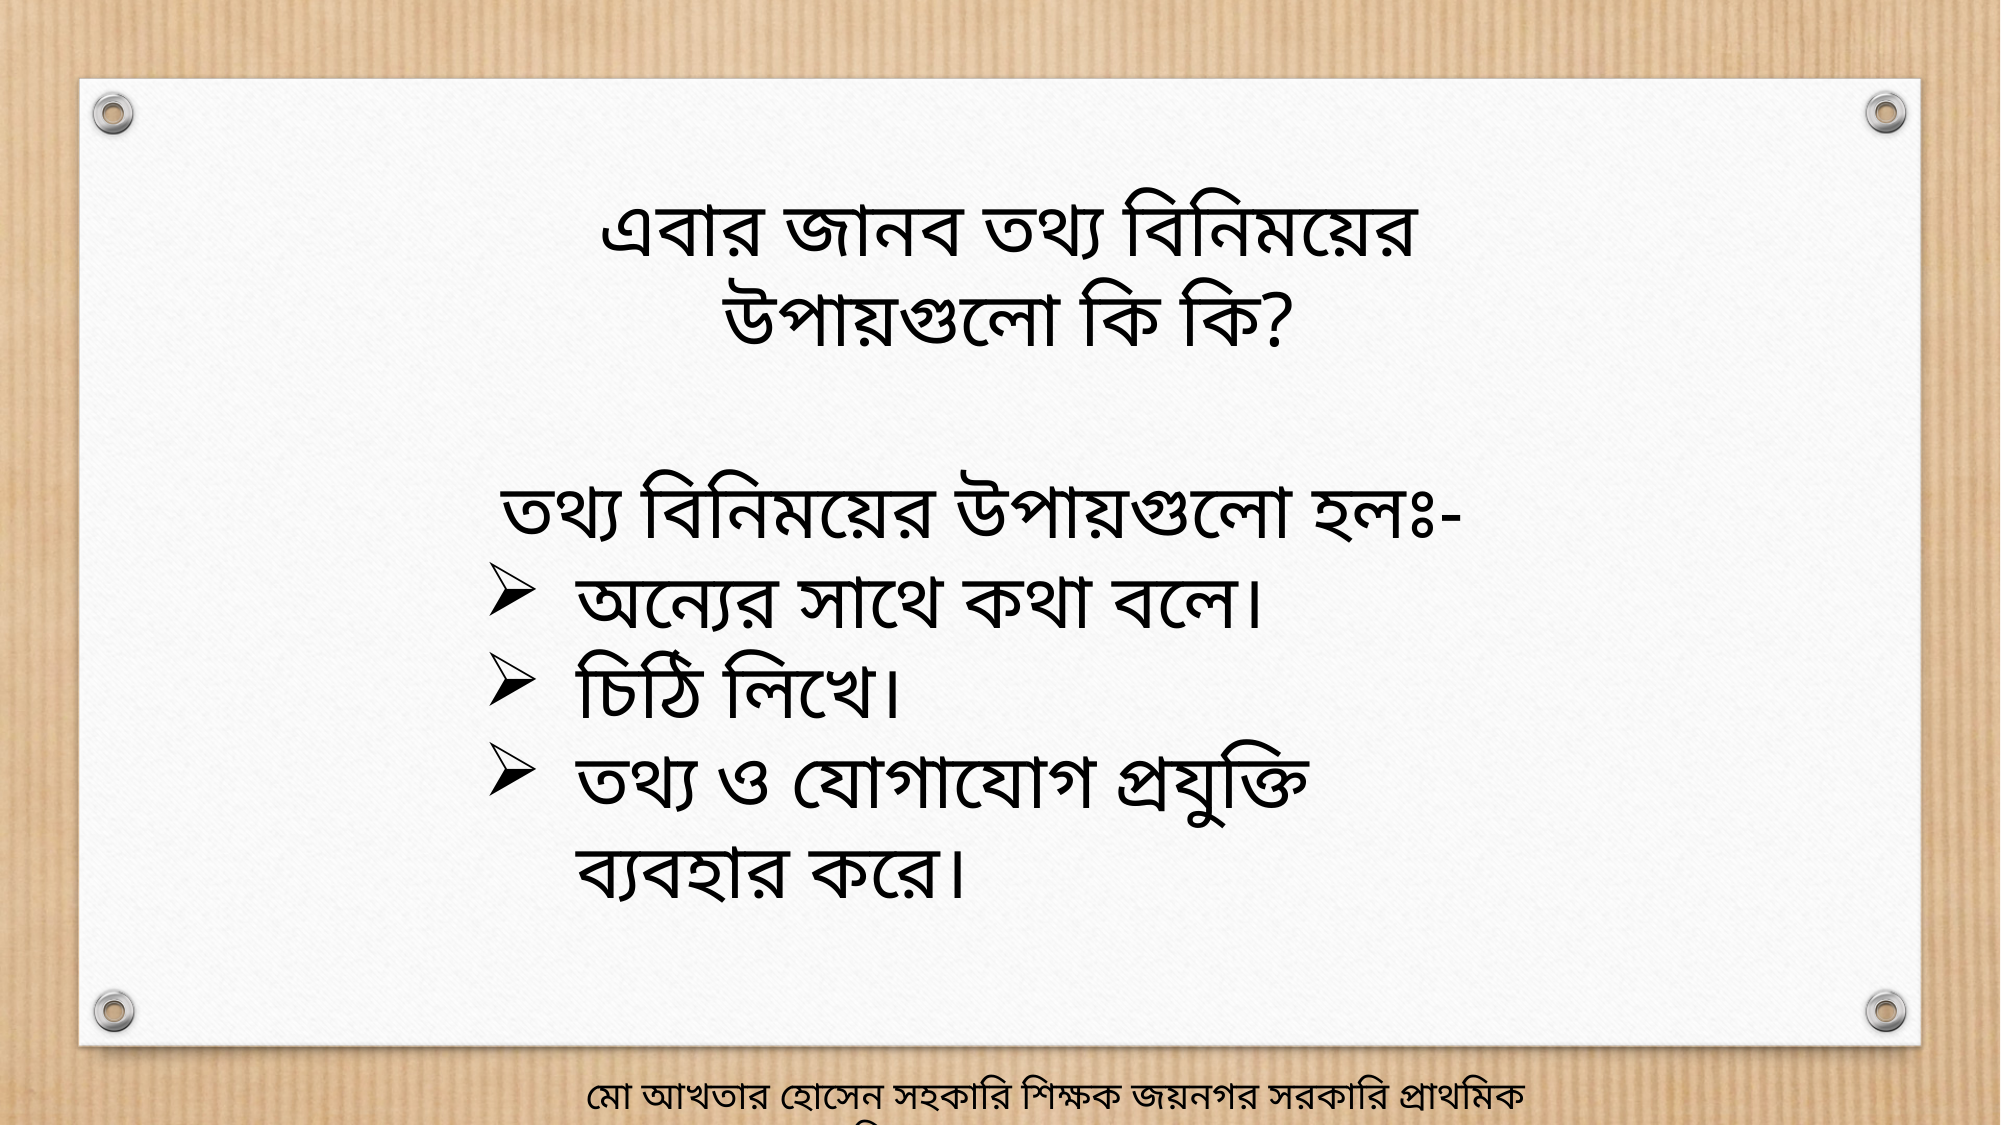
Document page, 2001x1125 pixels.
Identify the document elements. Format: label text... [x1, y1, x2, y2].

text_box তথ্য বিনিময়ের উপায়গুলো হলঃ- অন্যের সাথে কথা বলে। চিঠি লিখে। তথ্য ও যোগাযোগ প্রযুক্তি ব্যবহার করে। [468, 456, 1497, 922]
text_box এবার জানব তথ্য বিনিময়ের উপায়গুলো কি কি? [441, 173, 1577, 369]
picture [0, 0, 2001, 1125]
